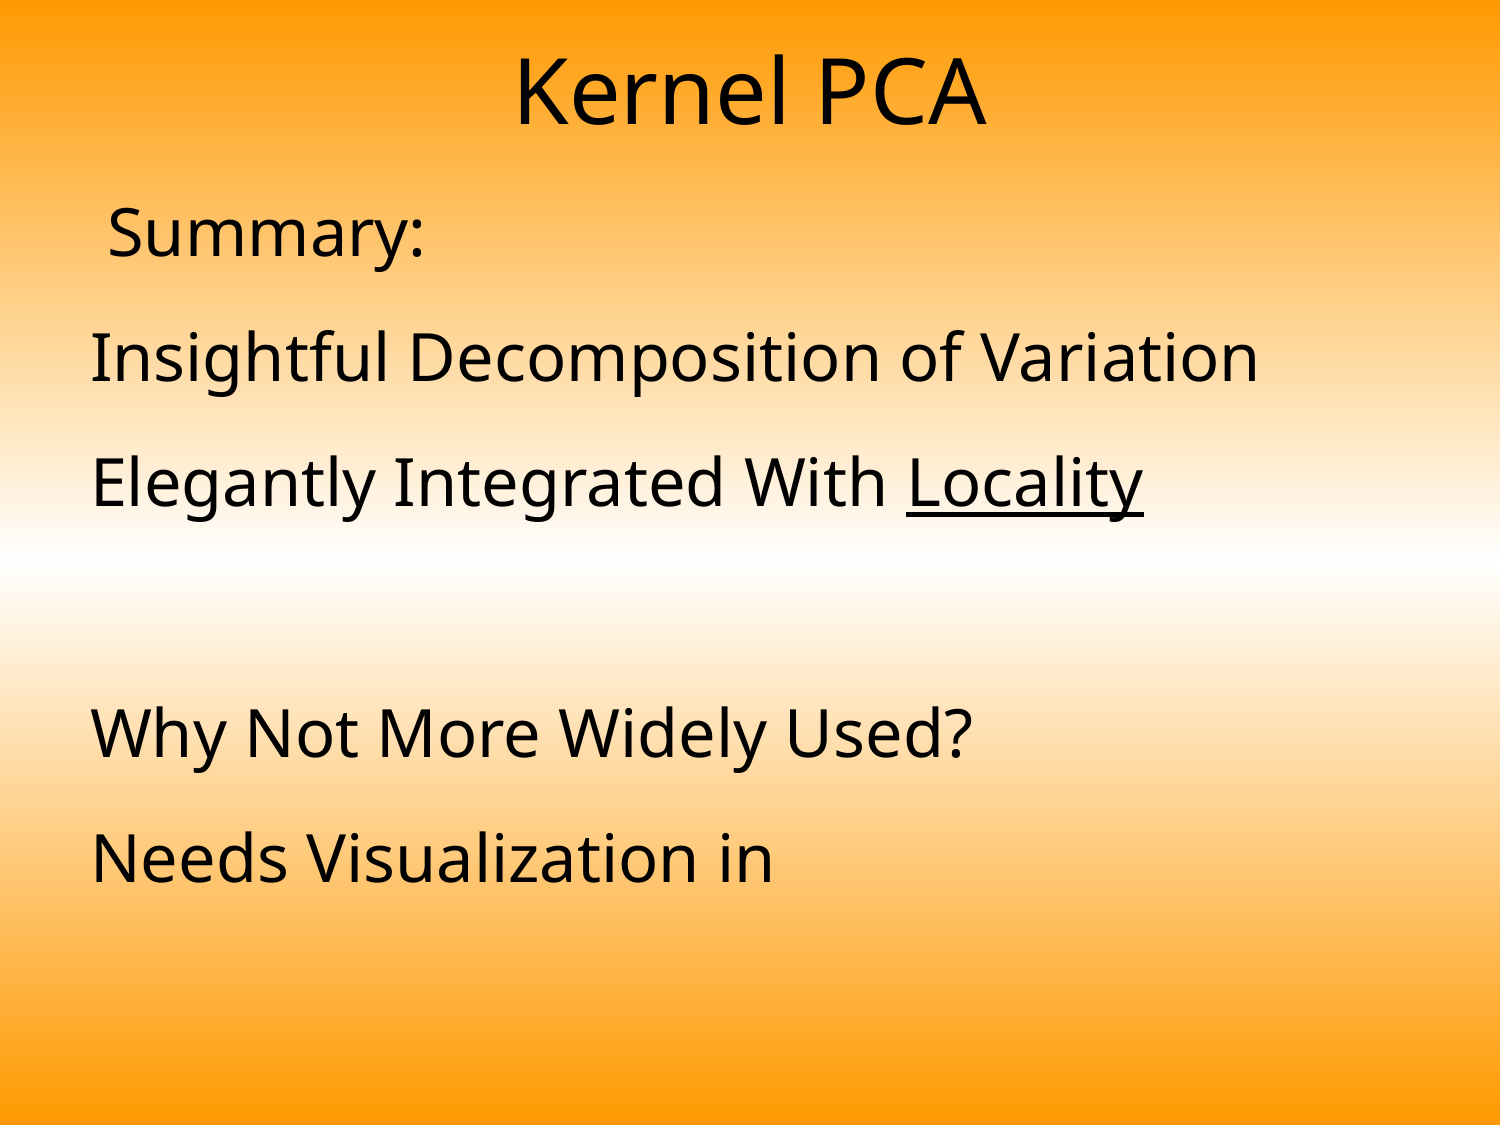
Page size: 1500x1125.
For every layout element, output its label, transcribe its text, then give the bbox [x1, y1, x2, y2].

text_box [555, 879, 592, 883]
text_box [689, 747, 722, 752]
text_box [452, 879, 547, 883]
text_box [645, 879, 1500, 883]
text_box [798, 747, 819, 752]
text_box [415, 879, 444, 883]
text_box [306, 747, 324, 752]
text_box [165, 879, 189, 883]
text_box [514, 747, 569, 752]
text_box [236, 879, 260, 883]
text_box [388, 879, 410, 883]
text_box [876, 747, 908, 752]
text_box [0, 879, 151, 883]
text_box [203, 879, 232, 883]
text_box [347, 747, 382, 751]
text_box [282, 879, 366, 883]
title Kernel PCA [112, 24, 1388, 150]
text_box [914, 747, 931, 751]
text_box [596, 879, 636, 883]
text_box [648, 747, 665, 751]
text_box [824, 747, 856, 752]
text_box [448, 747, 466, 752]
